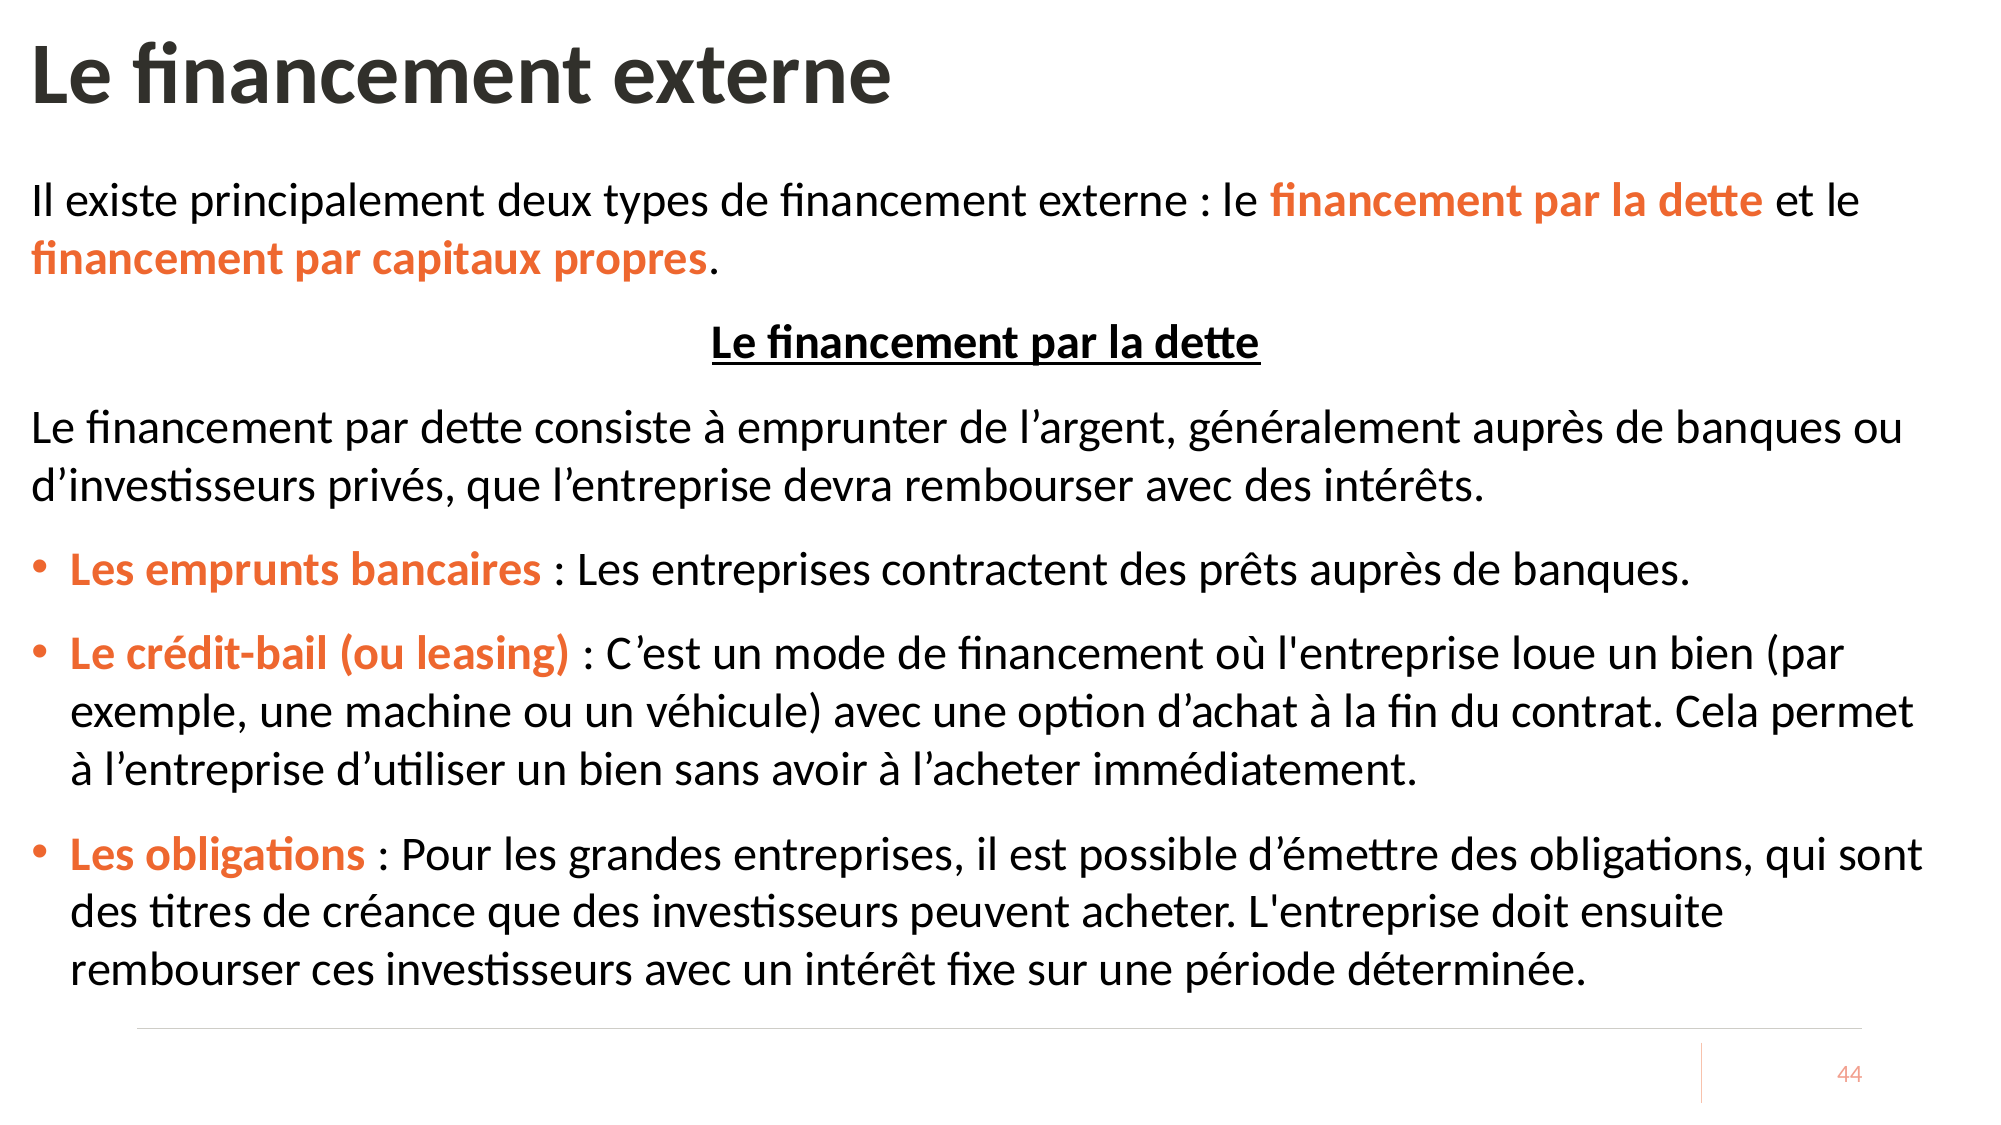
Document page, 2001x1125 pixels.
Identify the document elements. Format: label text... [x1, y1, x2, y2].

title Le financement externe [31, 19, 1603, 131]
slide_number 44 [1720, 1042, 1863, 1103]
list Il existe principalement deux types de financement externe : le financement par la dette et le financement par capitaux propres. Le financement par la dette Le financement par dette consiste à emprunter de l’argent, généralement auprès de banques ou d’investisseurs privés, que l’entreprise devra rembourser avec des intérêts. Les emprunts bancaires : Les entreprises contractent des prêts auprès de banques. Le crédit-bail (ou leasing) : C’est un mode de financement où l'entreprise loue un bien (par exemple, une machine ou un véhicule) avec une option d’achat à la fin du contrat. Cela permet à l’entreprise d’utiliser un bien sans avoir à l’acheter immédiatement. Les obligations : Pour les grandes entreprises, il est possible d’émettre des obligations, qui sont des titres de créance que des investisseurs peuvent acheter. L'entreprise doit ensuite rembourser ces investisseurs avec un intérêt fixe sur une période déterminée. [31, 160, 1957, 1014]
